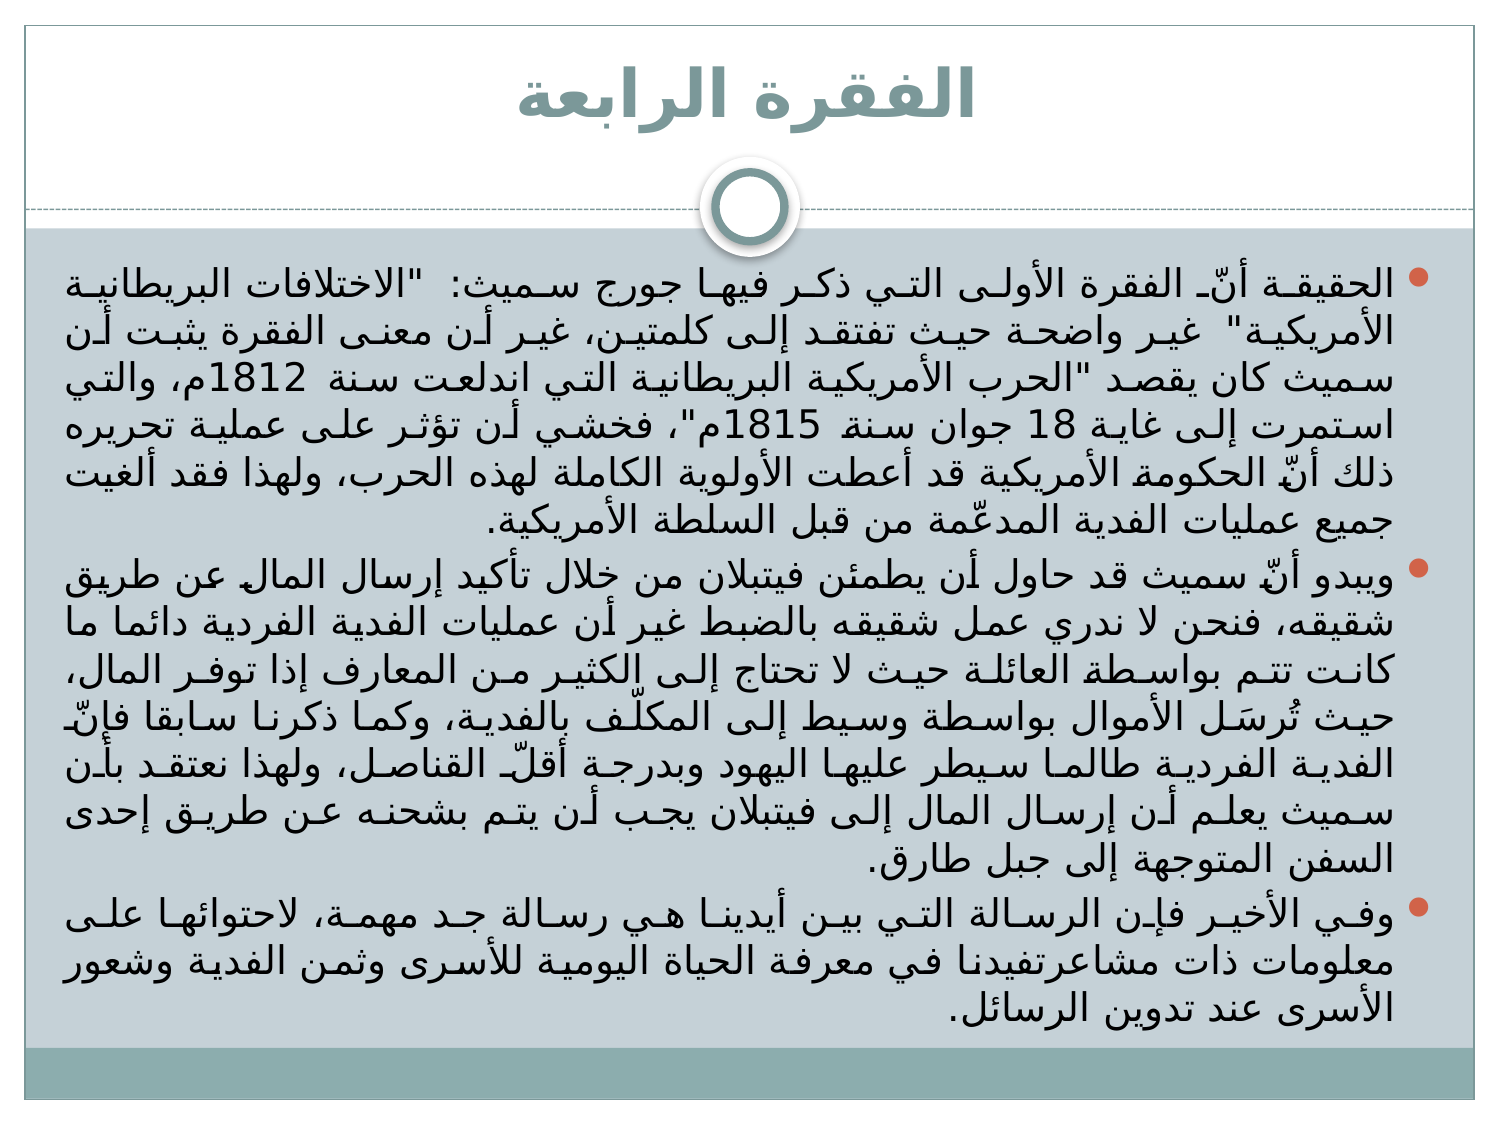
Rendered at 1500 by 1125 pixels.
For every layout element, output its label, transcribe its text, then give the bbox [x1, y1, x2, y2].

title الفقرة الرابعة [58, 93, 1459, 219]
list الحقيقة أنّ الفقرة الأولى التي ذكر فيها جورج سميث: "الاختلافات البريطانية الأمريكية" غير واضحة حيث تفتقد إلى كلمتين، غير أن معنى الفقرة يثبت أن سميث كان يقصد "الحرب الأمريكية البريطانية التي اندلعت سنة 1812م، والتي استمرت إلى غاية 18 جوان سنة 1815م"، فخشي أن تؤثر على عملية تحريره ذلك أنّ الحكومة الأمريكية قد أعطت الأولوية الكاملة لهذه الحرب، ولهذا فقد ألغيت جميع عمليات الفدية المدعّمة من قبل السلطة الأمريكية. ويبدو أنّ سميث قد حاول أن يطمئن فيتبلان من خلال تأكيد إرسال المال عن طريق شقيقه، فنحن لا ندري عمل شقيقه بالضبط غير أن عمليات الفدية الفردية دائما ما كانت تتم بواسطة العائلة حيث لا تحتاج إلى الكثير من المعارف إذا توفر المال، حيث تُرسَل الأموال بواسطة وسيط إلى المكلّف بالفدية، وكما ذكرنا سابقا فإنّ الفدية الفردية طالما سيطر عليها اليهود وبدرجة أقلّ القناصل، ولهذا نعتقد بأن سميث يعلم أن إرسال المال إلى فيتبلان يجب أن يتم بشحنه عن طريق إحدى السفن المتوجهة إلى جبل طارق. وفي الأخير فإن الرسالة التي بين أيدينا هي رسالة جد مهمة، لاحتوائها على معلومات ذات مشاعرتفيدنا في معرفة الحياة اليومية للأسرى وثمن الفدية وشعور الأسرى عند تدوين الرسائل. [49, 250, 1445, 1055]
